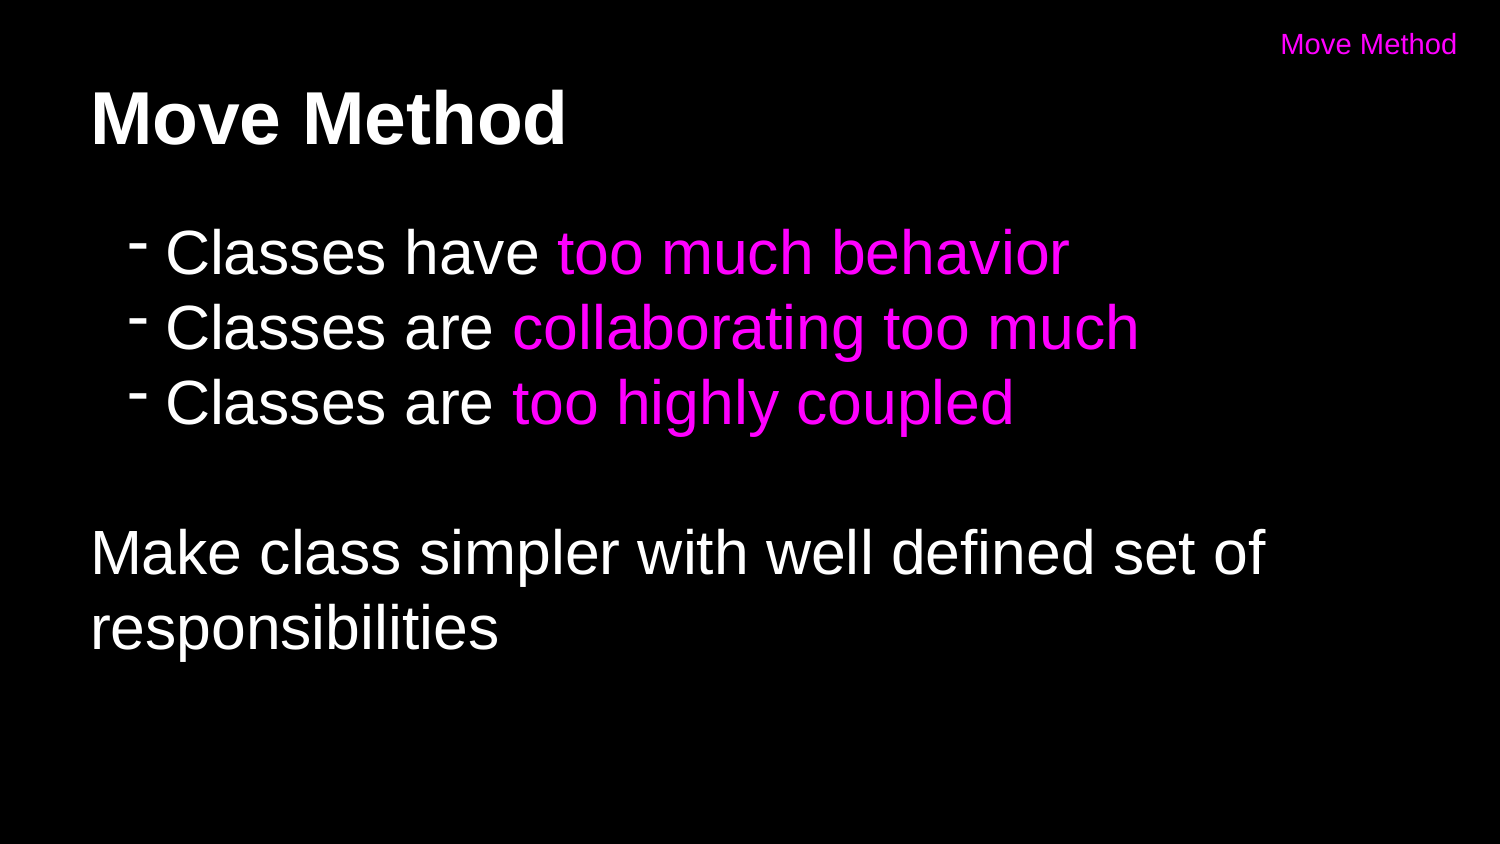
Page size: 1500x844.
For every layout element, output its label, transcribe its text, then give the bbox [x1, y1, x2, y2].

title Move Method [75, 33, 1425, 175]
list Classes have too much behavior Classes are collaborating too much Classes are too highly coupled Make class simpler with well defined set of responsibilities [75, 196, 1425, 808]
text_box Move Method [1265, 10, 1500, 65]
